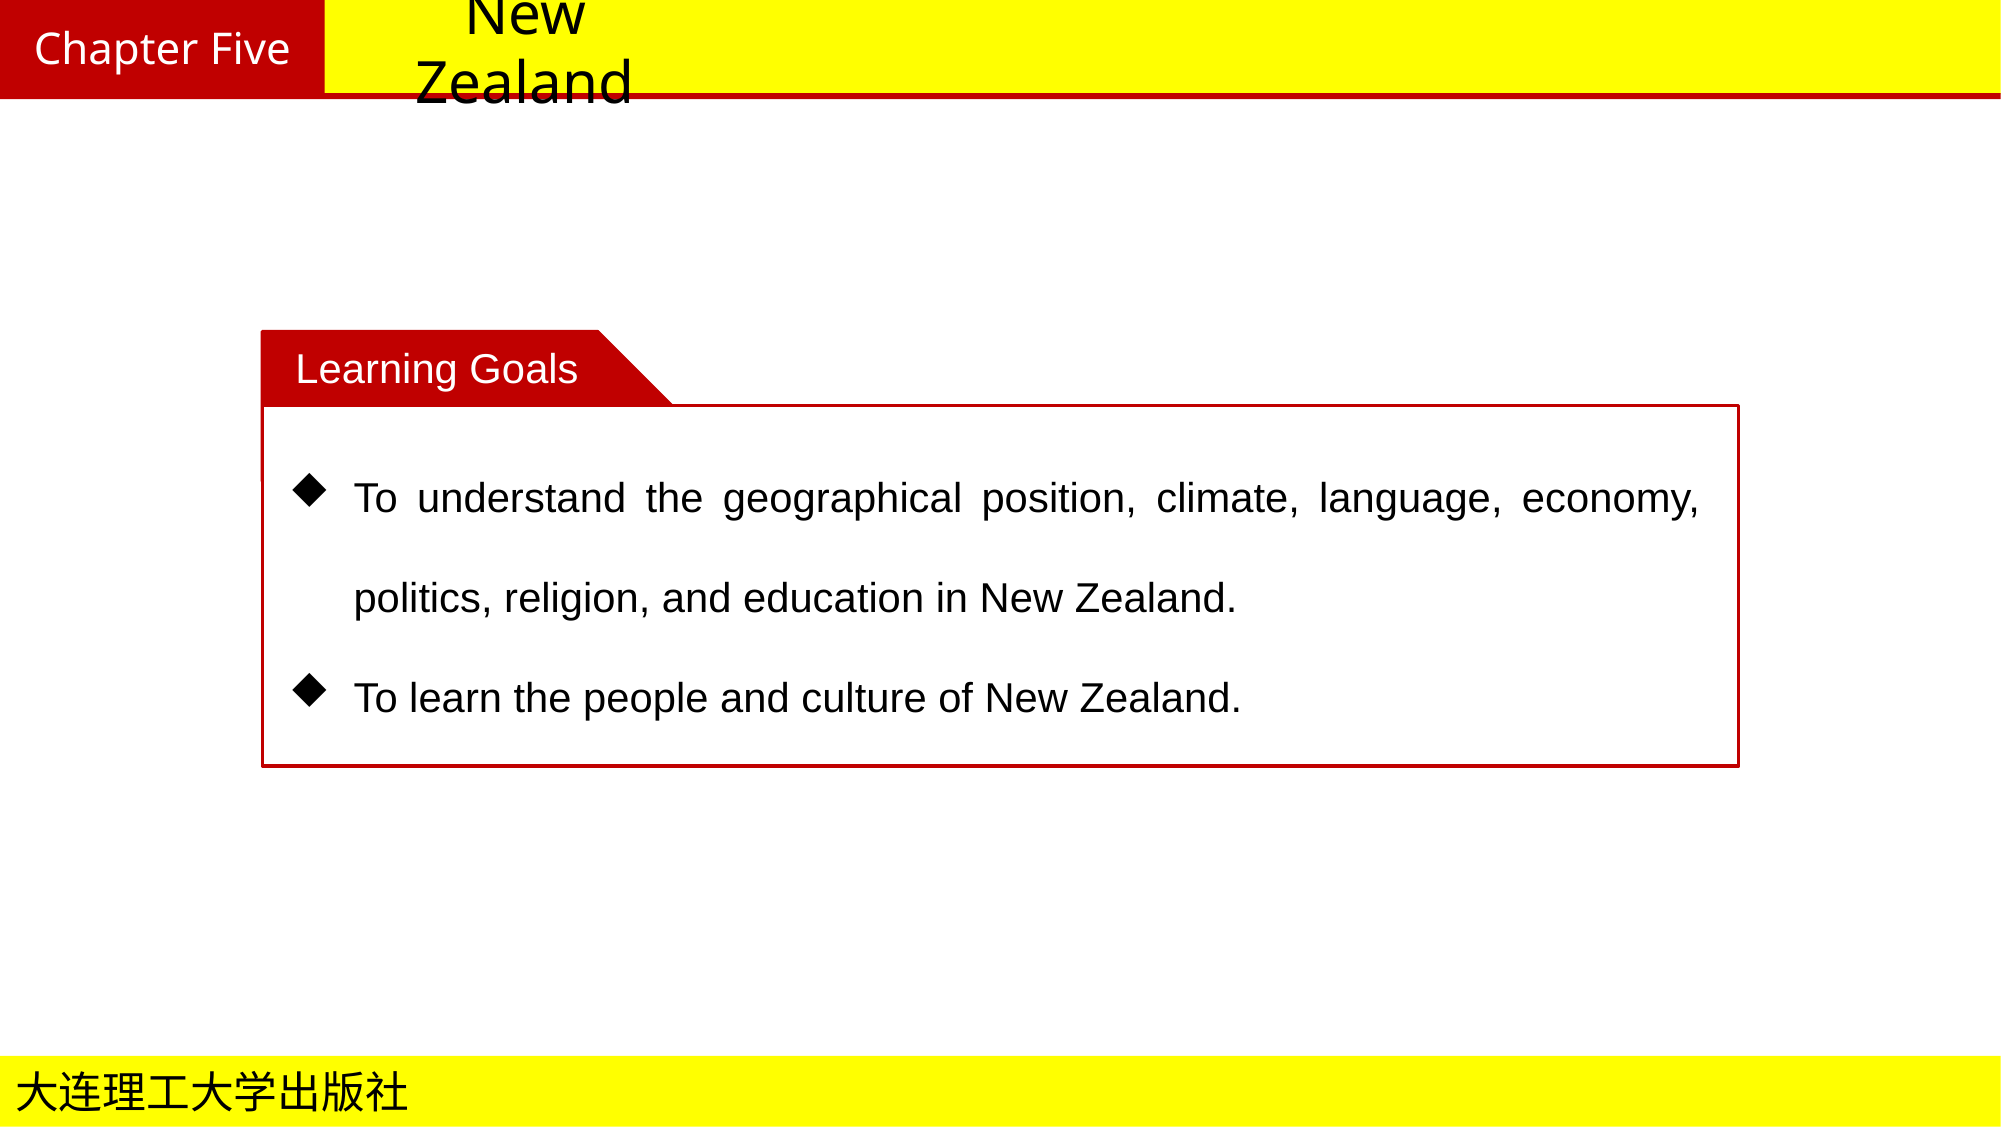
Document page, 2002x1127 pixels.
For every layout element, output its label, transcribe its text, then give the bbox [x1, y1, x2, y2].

text_box [259, 403, 1742, 769]
text_box Learning Goals [280, 334, 594, 400]
text_box Chapter Five [0, 0, 328, 98]
text_box To understand the geographical position, climate, language, economy, politics, religion, and education in New Zealand. To learn the people and culture of New Zealand. [273, 413, 1716, 728]
title New Zealand [355, 1, 695, 91]
text_box [258, 328, 674, 482]
